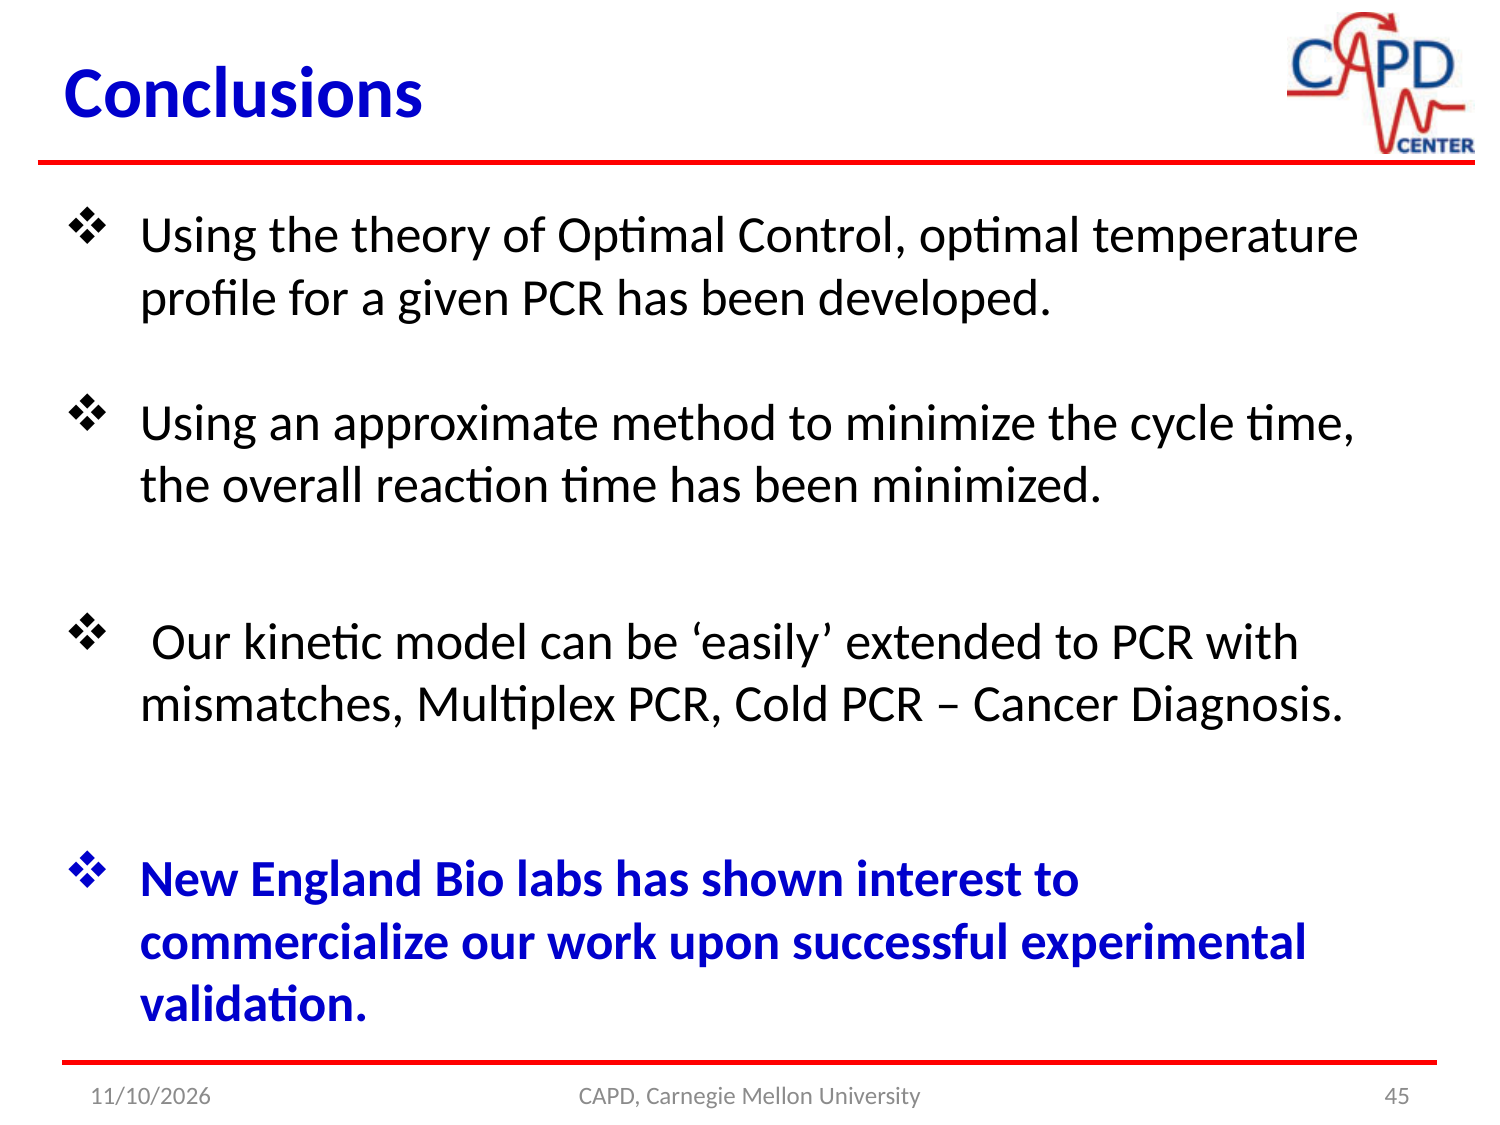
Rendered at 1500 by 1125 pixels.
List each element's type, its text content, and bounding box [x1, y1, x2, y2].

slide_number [75, 1065, 425, 1125]
text_box Our kinetic model can be ‘easily’ extended to PCR with mismatches, Multiplex PCR, Cold PCR – Cancer Diagnosis. [49, 537, 1400, 740]
text_box Using the theory of Optimal Control, optimal temperature profile for a given PCR has been developed. Using an approximate method to minimize the cycle time, the overall reaction time has been minimized. [50, 148, 1438, 521]
text_box New England Bio labs has shown interest to commercialize our work upon successful experimental validation. [49, 774, 1413, 1040]
footer CAPD, Carnegie Mellon University [512, 1065, 988, 1125]
slide_number 45 [1074, 1065, 1425, 1125]
text_box Conclusions [49, 37, 1263, 140]
picture [1287, 12, 1475, 154]
